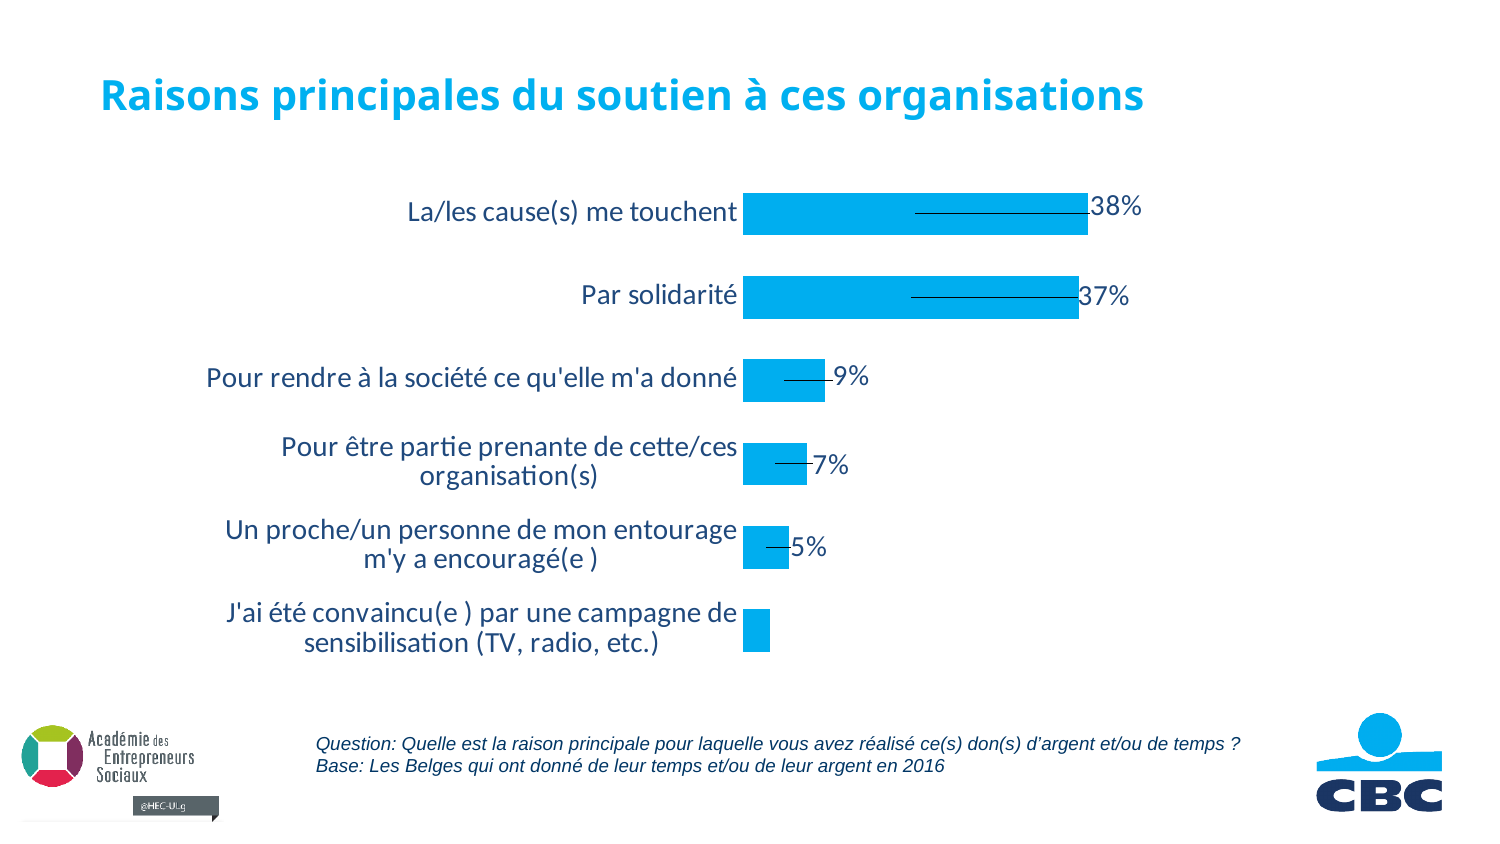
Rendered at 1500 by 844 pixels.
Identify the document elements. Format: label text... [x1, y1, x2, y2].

text_box Question: Quelle est la raison principale pour laquelle vous avez réalisé ce(s) don(s) d’argent et/ou de temps ? Base: Les Belges qui ont donné de leur temps et/ou de leur argent en 2016 [301, 724, 1477, 790]
picture [1388, 713, 1442, 724]
chart [183, 161, 1311, 683]
picture [1316, 713, 1372, 724]
title Raisons principales du soutien à ces organisations [85, 61, 1436, 151]
picture [1316, 790, 1442, 812]
picture [17, 723, 224, 822]
